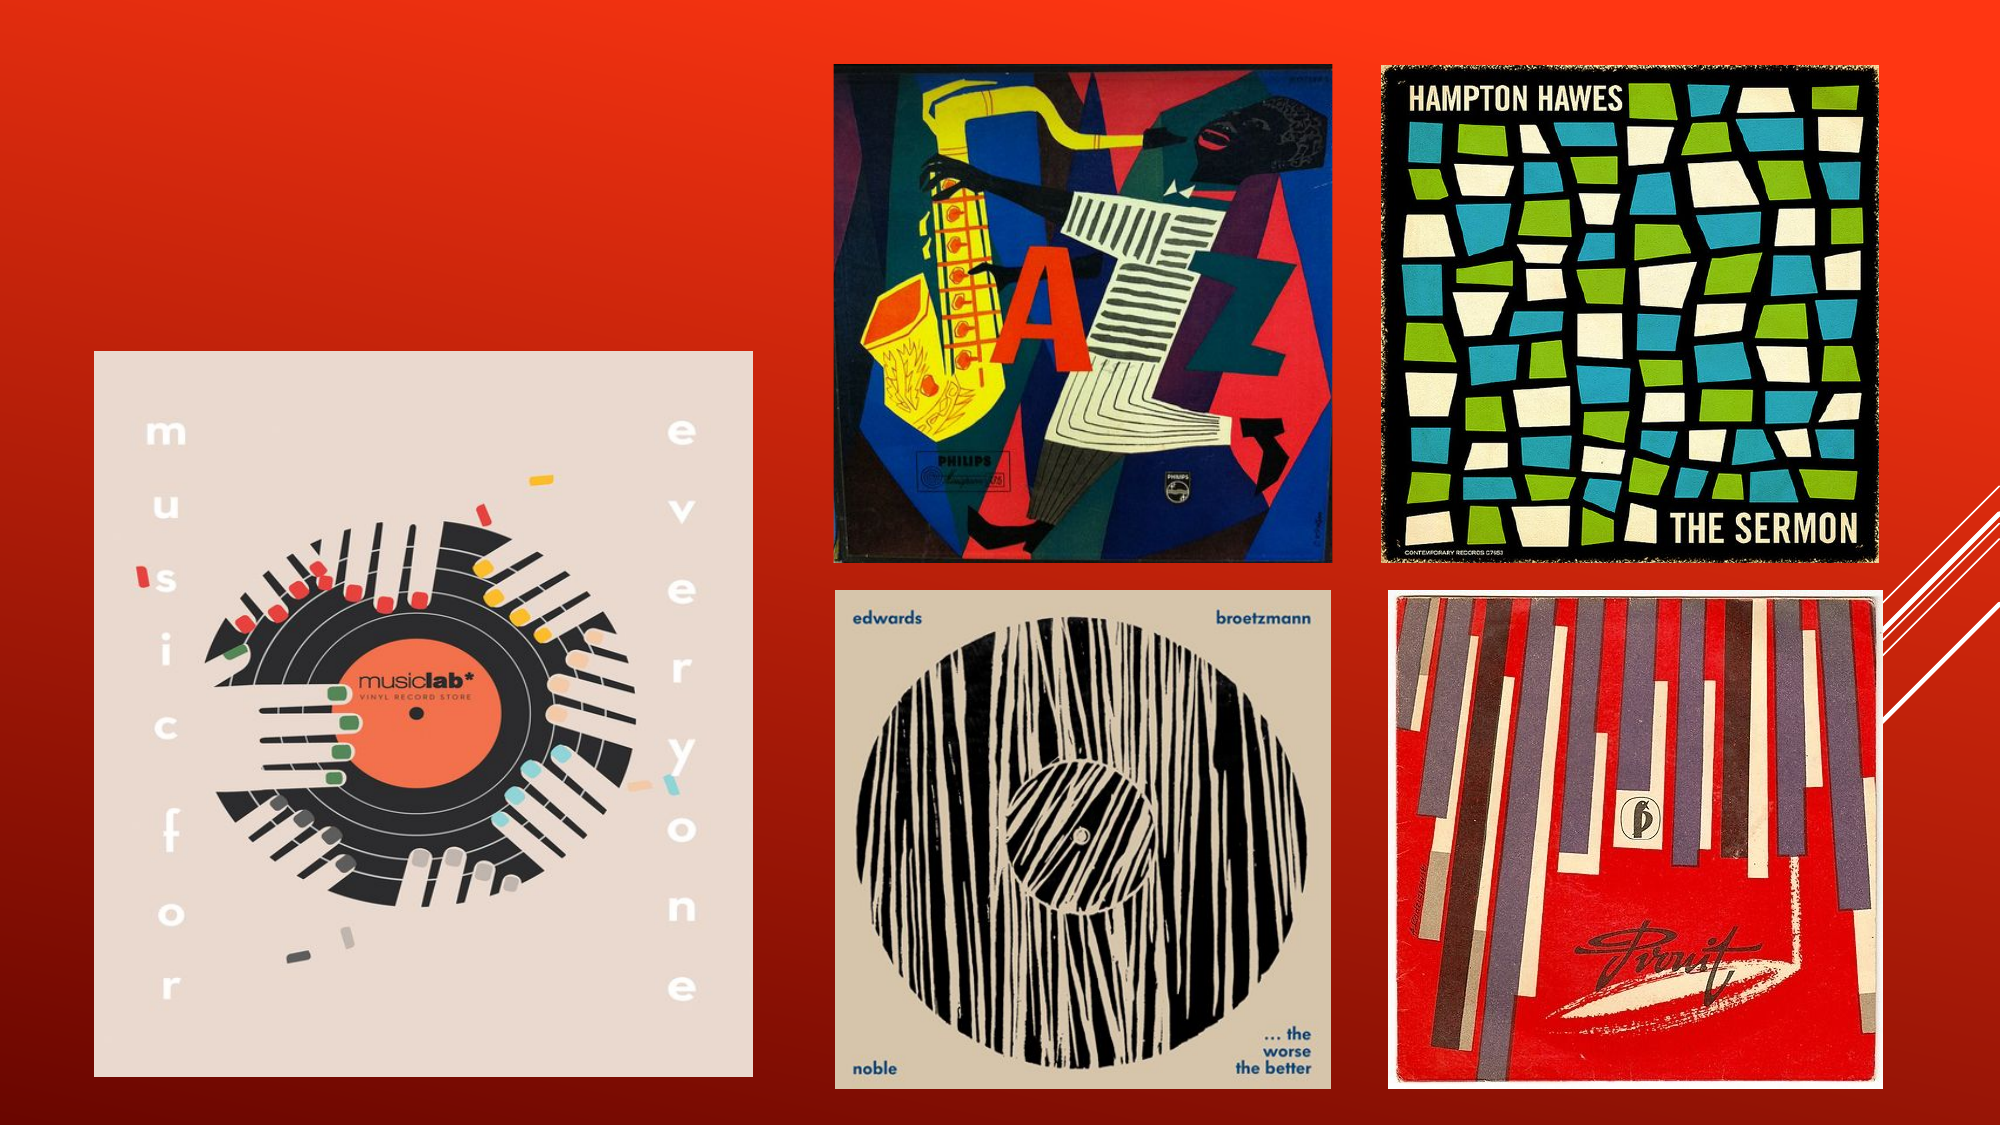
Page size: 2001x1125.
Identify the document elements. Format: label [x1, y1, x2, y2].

picture [833, 64, 1333, 563]
picture [1388, 590, 1884, 1089]
picture [1381, 64, 1880, 563]
picture [94, 351, 753, 1077]
picture [835, 590, 1331, 1089]
